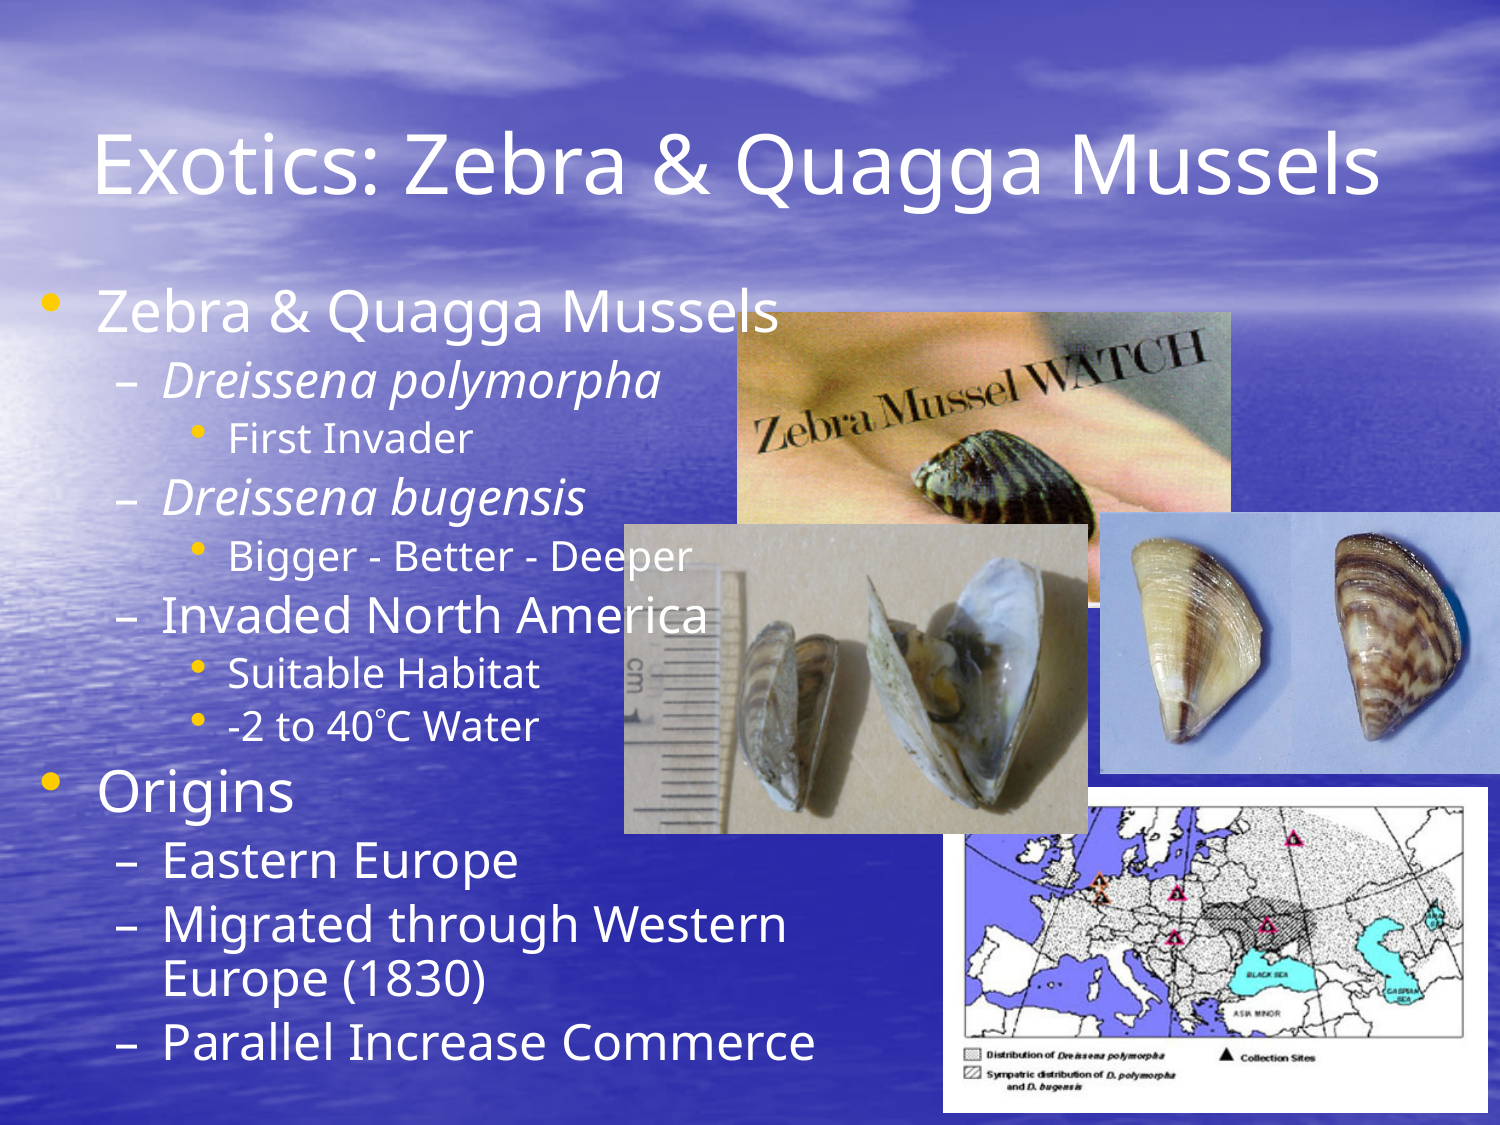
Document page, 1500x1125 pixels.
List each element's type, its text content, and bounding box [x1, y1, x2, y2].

list Zebra & Quagga Mussels Dreissena polymorpha First Invader Dreissena bugensis Bigger - Better - Deeper Invaded North America Suitable Habitat -2 to 40C Water Origins Eastern Europe Migrated through Western Europe (1830) Parallel Increase Commerce [24, 275, 963, 1125]
picture [624, 524, 1088, 834]
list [737, 312, 1232, 609]
title Exotics: Zebra & Quagga Mussels [75, 47, 1425, 275]
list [943, 787, 1488, 1113]
picture [1099, 512, 1500, 774]
